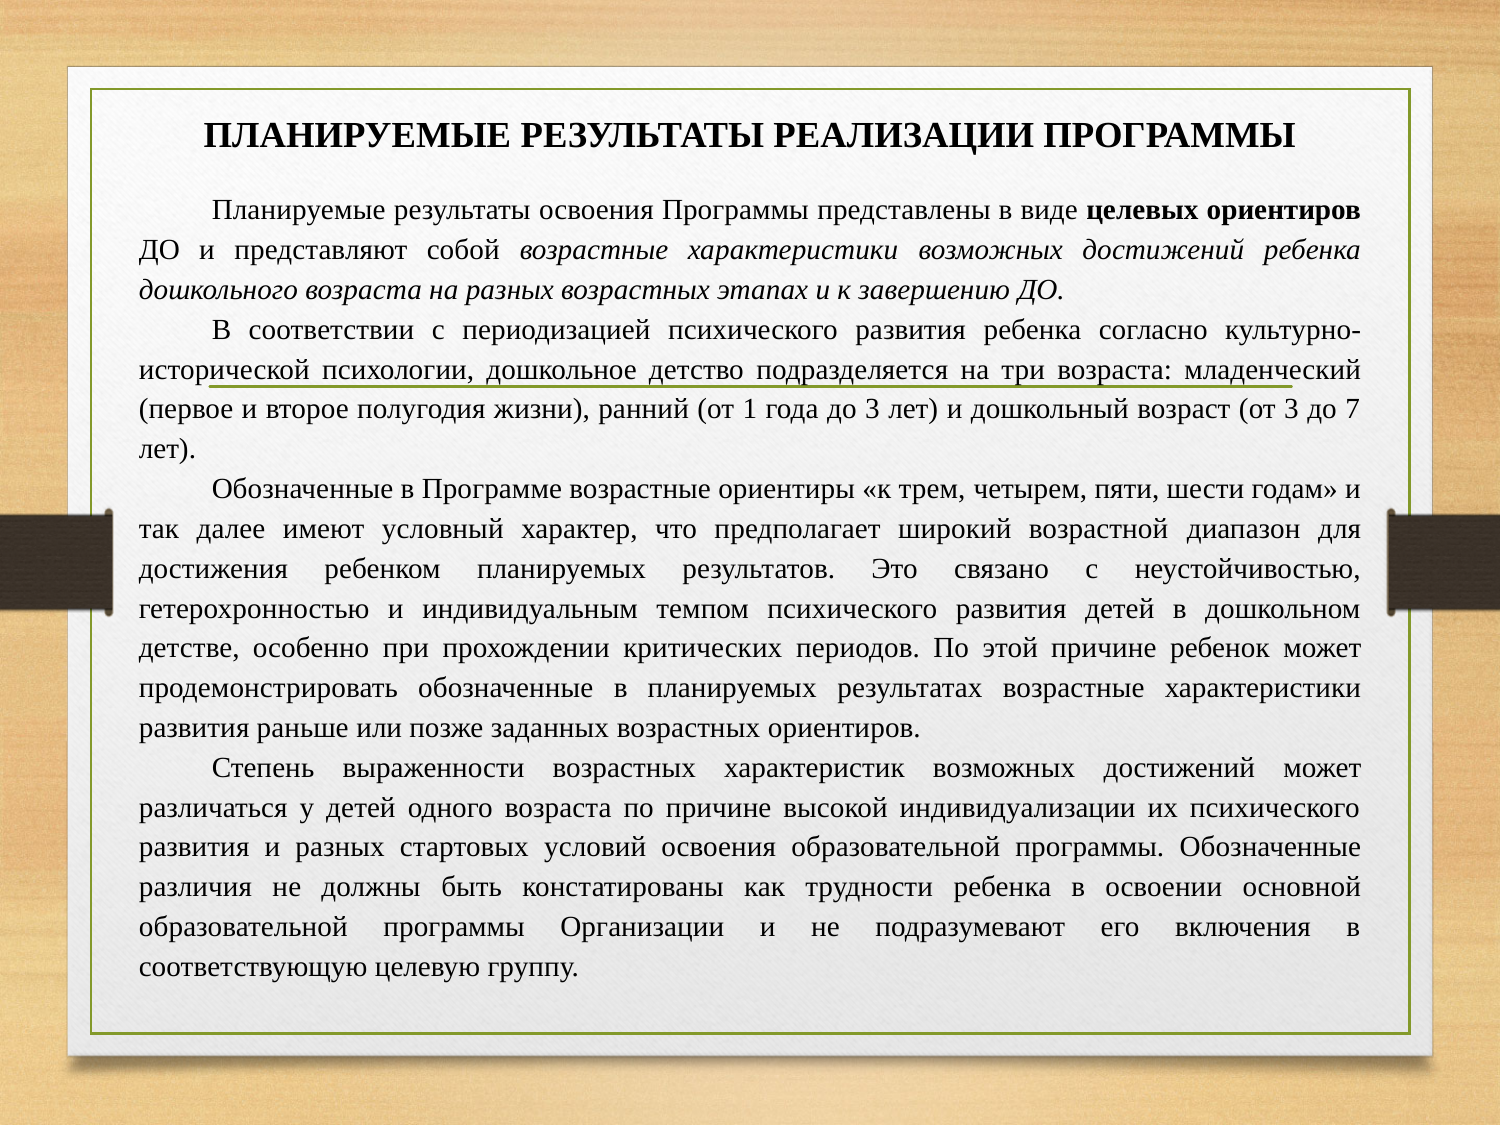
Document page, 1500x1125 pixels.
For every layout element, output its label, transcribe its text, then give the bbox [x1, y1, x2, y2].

picture [0, 0, 1500, 1125]
text_box Планируемые результаты освоения Программы представлены в виде целевых ориентиров ДО и представляют собой возрастные характеристики возможных достижений ребенка дошкольного возраста на разных возрастных этапах и к завершению ДО. В соответствии с периодизацией психического развития ребенка согласно культурно- исторической психологии, дошкольное детство подразделяется на три возраста: младенческий (первое и второе полугодия жизни), ранний (от 1 года до 3 лет) и дошкольный возраст (от 3 до 7 лет). Обозначенные в Программе возрастные ориентиры «к трем, четырем, пяти, шести годам» и так далее имеют условный характер, что предполагает широкий возрастной диапазон для достижения ребенком планируемых результатов. Это связано с неустойчивостью, гетерохронностью и индивидуальным темпом психического развития детей в дошкольном детстве, особенно при прохождении критических периодов. По этой причине ребенок может продемонстрировать обозначенные в планируемых результатах возрастные характеристики развития раньше или позже заданных возрастных ориентиров. Степень выраженности возрастных характеристик возможных достижений может различаться у детей одного возраста по причине высокой индивидуализации их психического развития и разных стартовых условий освоения образовательной программы. Обозначенные различия не должны быть констатированы как трудности ребенка в освоении основной образовательной программы Организации и не подразумевают его включения в соответствующую целевую группу. [123, 178, 1376, 1030]
title ПЛАНИРУЕМЫЕ РЕЗУЛЬТАТЫ РЕАЛИЗАЦИИ ПРОГРАММЫ [173, 101, 1327, 178]
